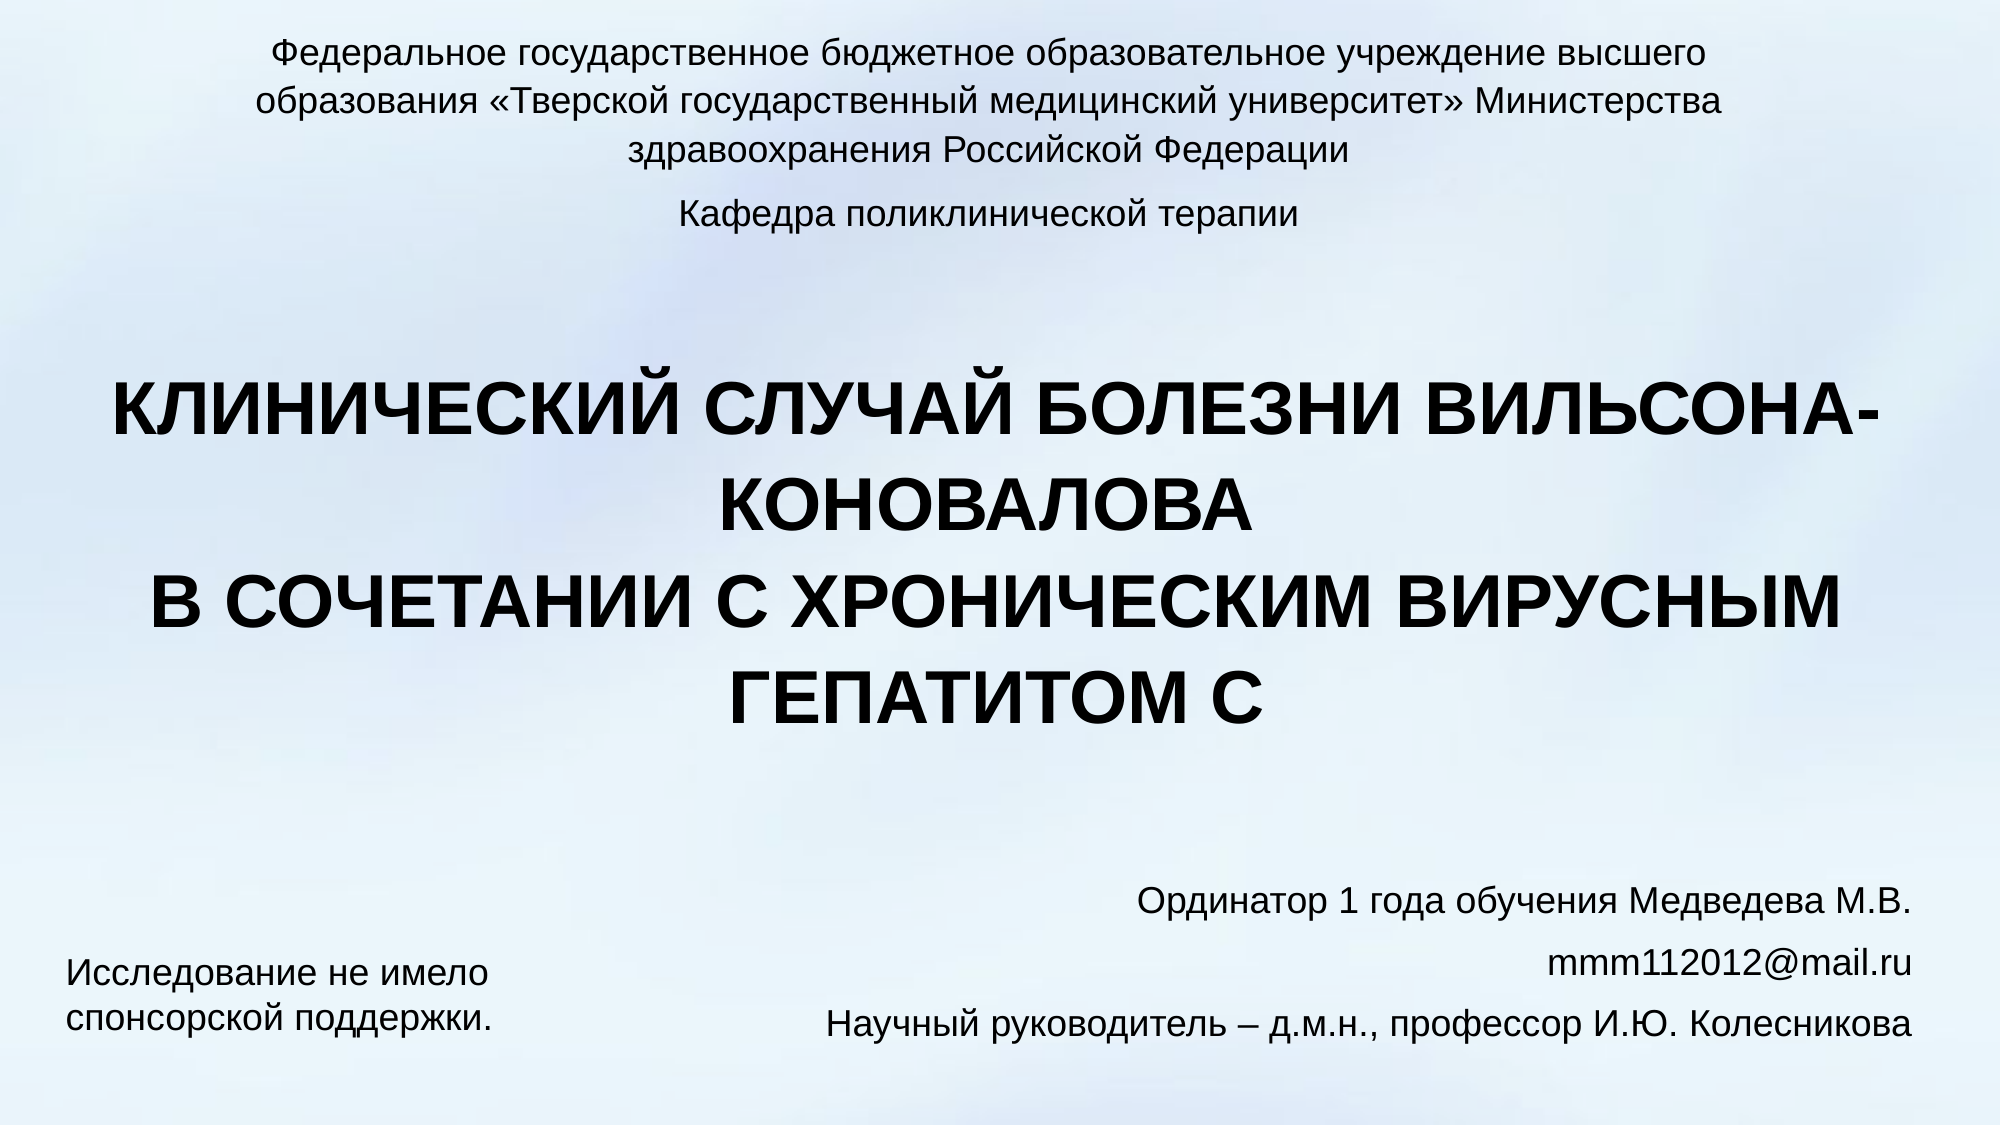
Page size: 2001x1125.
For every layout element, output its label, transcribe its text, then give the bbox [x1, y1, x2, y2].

title КЛИНИЧЕСКИЙ СЛУЧАЙ БОЛЕЗНИ ВИЛЬСОНА-КОНОВАЛОВА В СОЧЕТАНИИ С ХРОНИЧЕСКИМ ВИРУСНЫМ ГЕПАТИТОМ С [66, 309, 1928, 746]
text_box Федеральное государственное бюджетное образовательное учреждение высшего образования «Тверской государственный медицинский университет» Министерства здравоохранения Российской Федерации Кафедра поликлинической терапии [156, 17, 1822, 242]
text_box Исследование не имело спонсорской поддержки. [50, 940, 586, 1046]
subtitle Ординатор 1 года обучения Медведева М.В. mmm112012@mail.ru Научный руководитель – д.м.н., профессор И.Ю. Колесникова [427, 873, 1928, 1125]
text_box цинка сульфат по 124 мг 3 раза в сутки, купренил 750 мг в сутки [0, 0, 2000, 1125]
